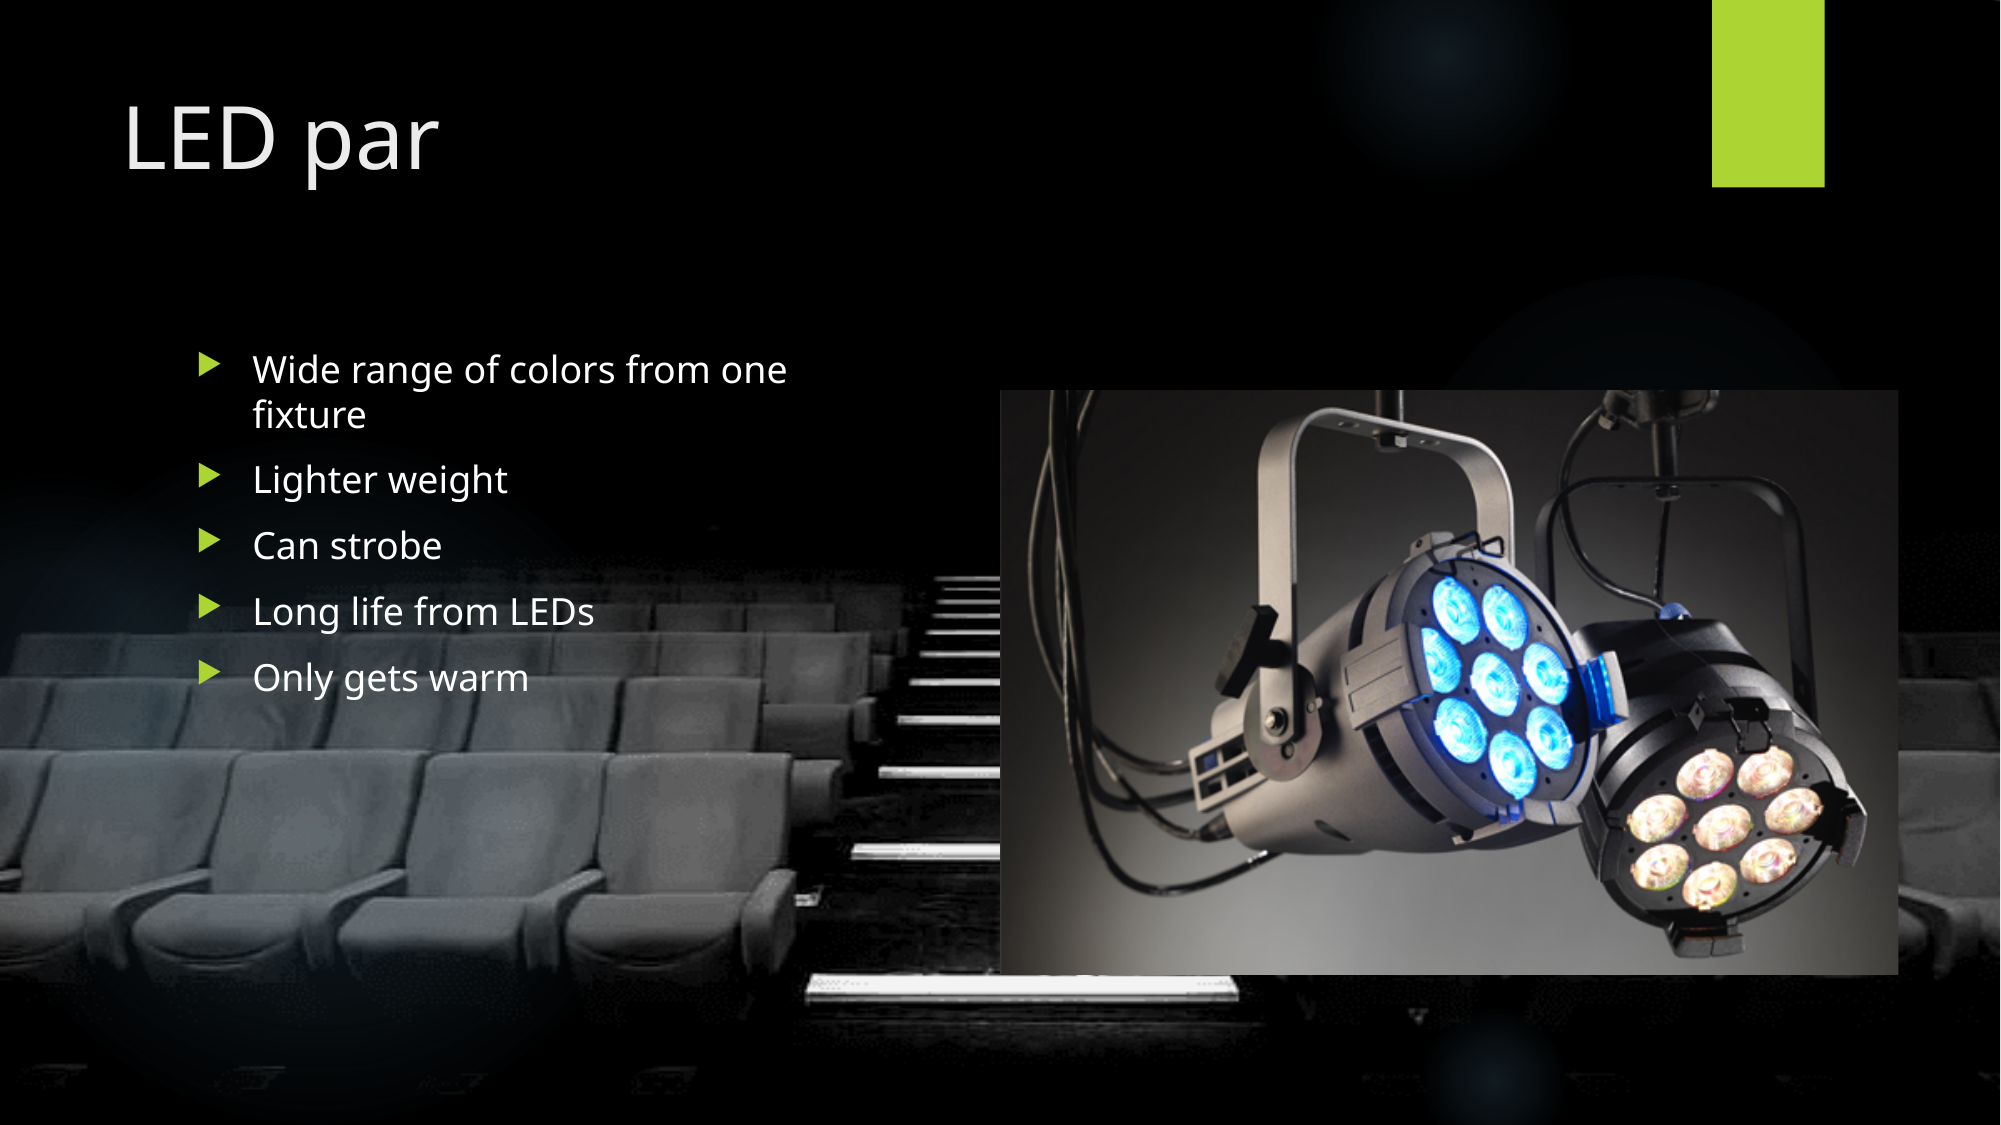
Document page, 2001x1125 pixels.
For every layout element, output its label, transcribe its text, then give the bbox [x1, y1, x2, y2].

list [999, 389, 1899, 975]
picture [0, 0, 2001, 1125]
list Wide range of colors from one fixture Lighter weight Can strobe Long life from LEDs Only gets warm [181, 338, 903, 1027]
title LED par [106, 74, 1649, 304]
